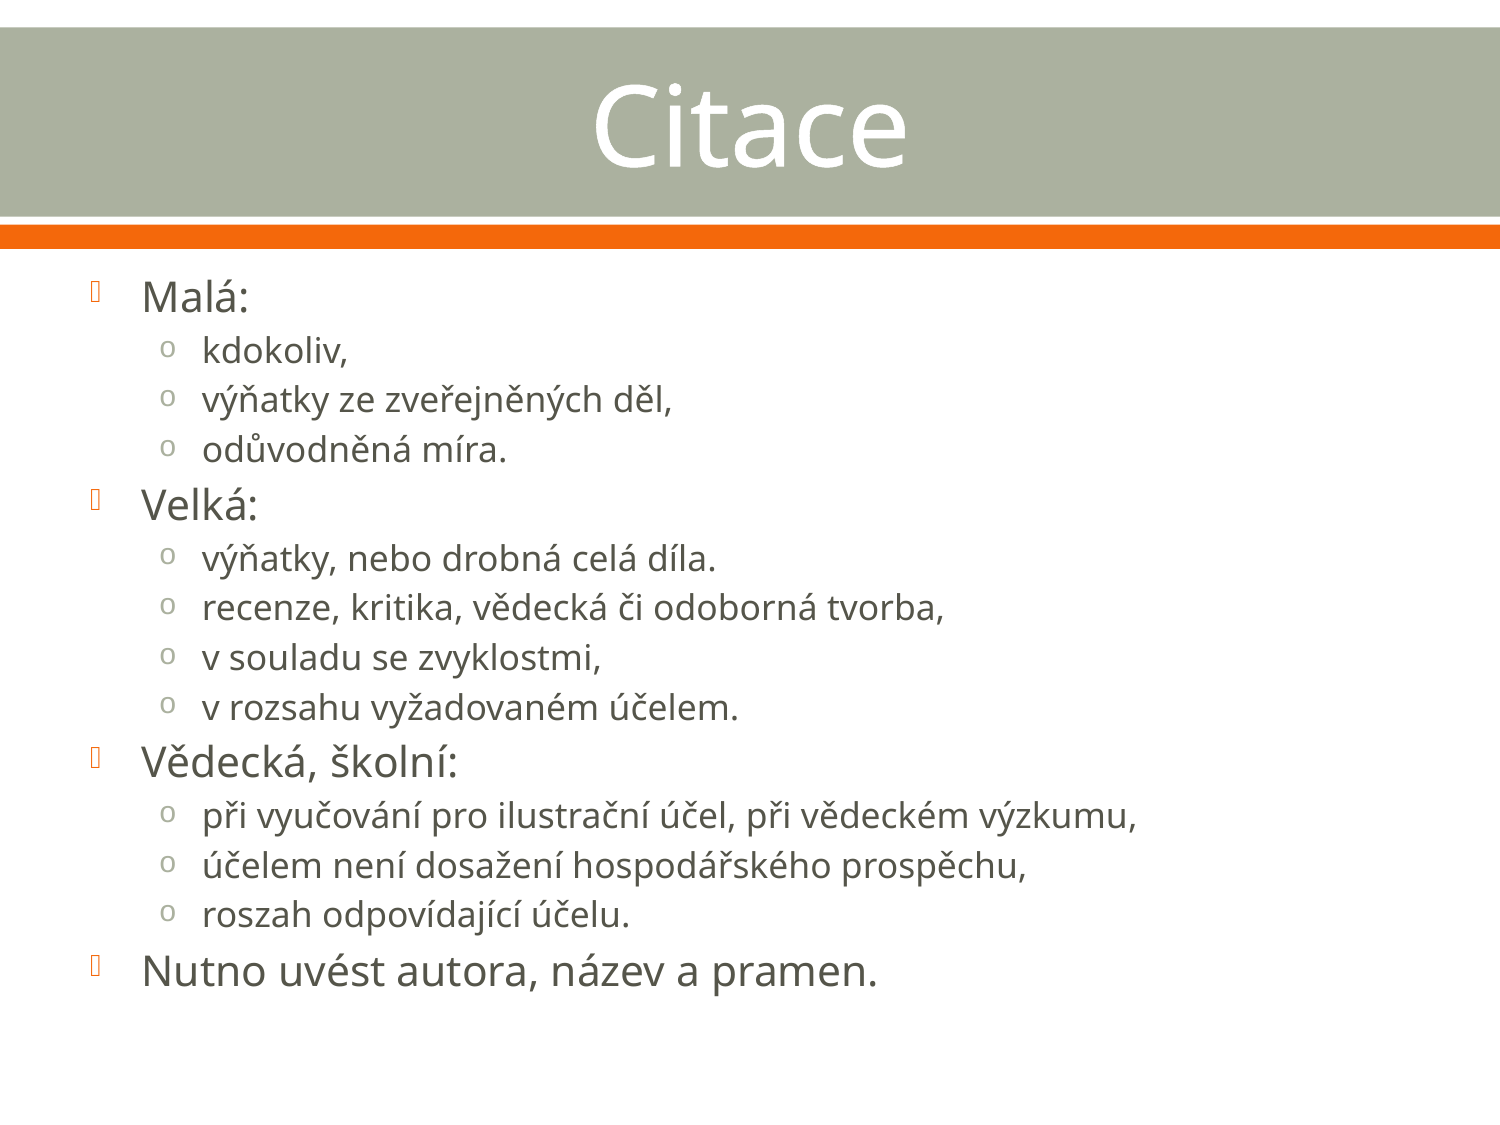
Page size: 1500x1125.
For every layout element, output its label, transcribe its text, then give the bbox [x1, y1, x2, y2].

list Malá: kdokoliv, výňatky ze zveřejněných děl, odůvodněná míra. Velká: výňatky, nebo drobná celá díla. recenze, kritika, vědecká či odoborná tvorba, v souladu se zvyklostmi, v rozsahu vyžadovaném účelem. Vědecká, školní: při vyučování pro ilustrační účel, při vědeckém výzkumu, účelem není dosažení hospodářského prospěchu, roszah odpovídající účelu. Nutno uvést autora, název a pramen. [75, 262, 1425, 1005]
title Citace [75, 29, 1425, 213]
